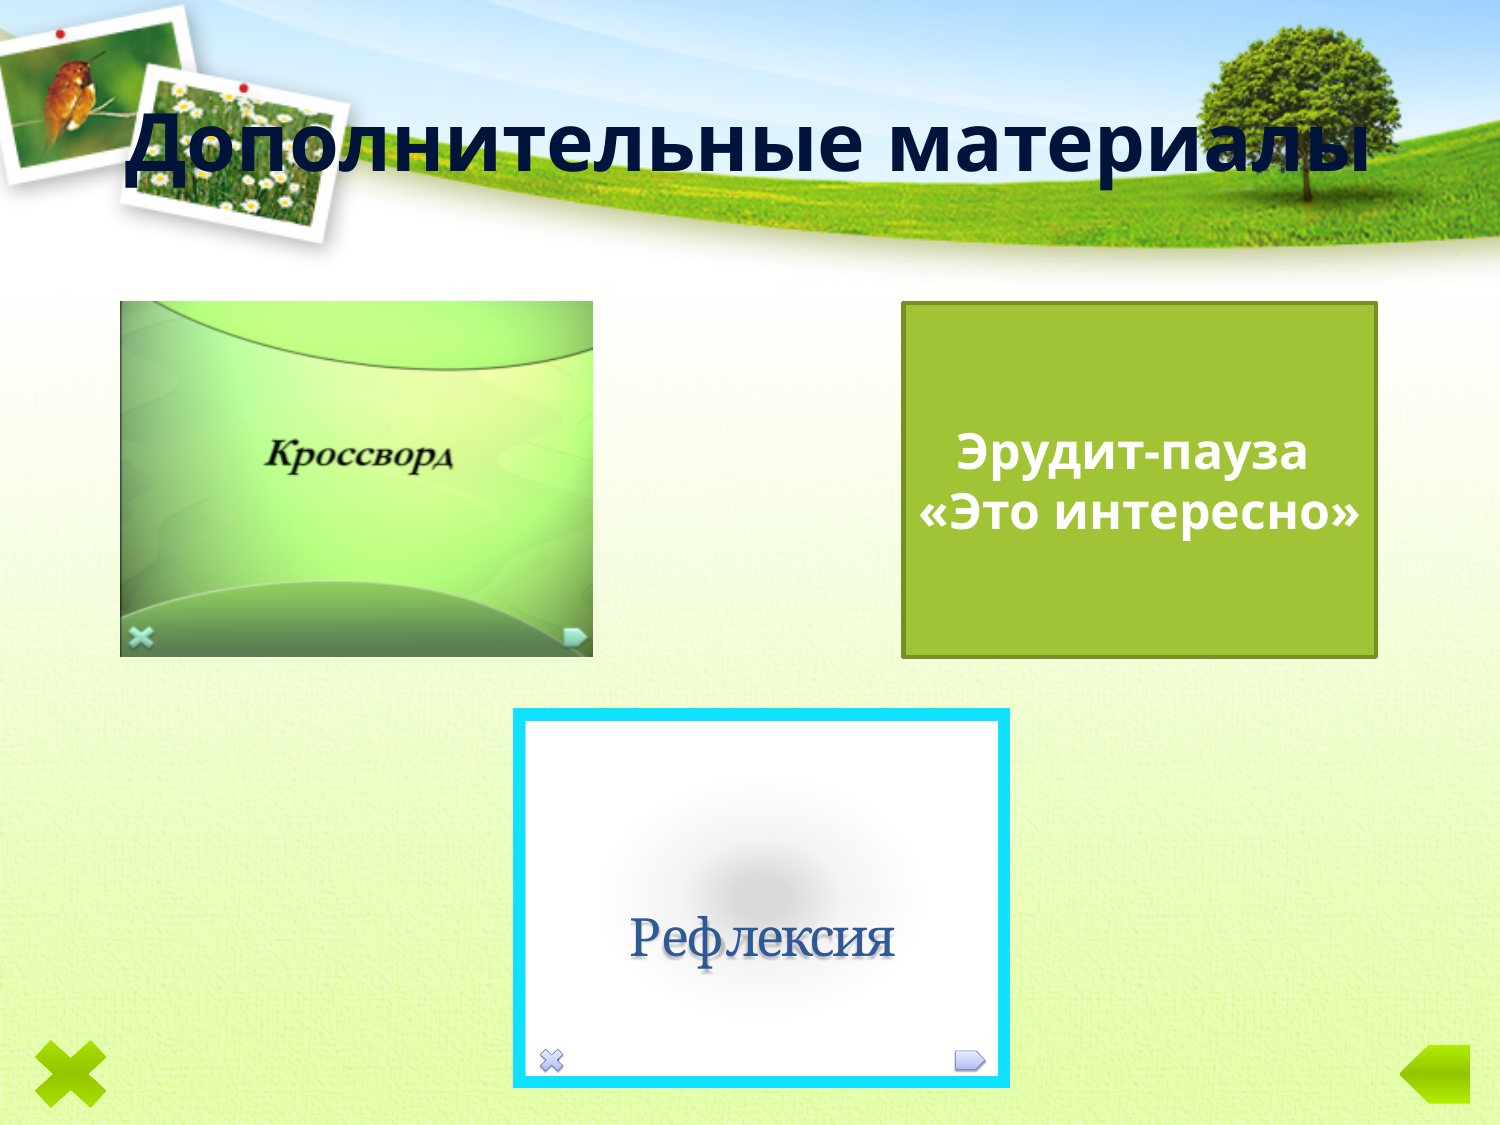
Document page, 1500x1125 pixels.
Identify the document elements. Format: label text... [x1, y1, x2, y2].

picture [0, 0, 1500, 1125]
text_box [525, 720, 999, 1076]
text_box [35, 1040, 107, 1108]
text_box [1399, 1044, 1471, 1104]
title Дополнительные материалы [75, 45, 1425, 233]
text_box Эрудит-пауза «Это интересно» [901, 301, 1378, 659]
